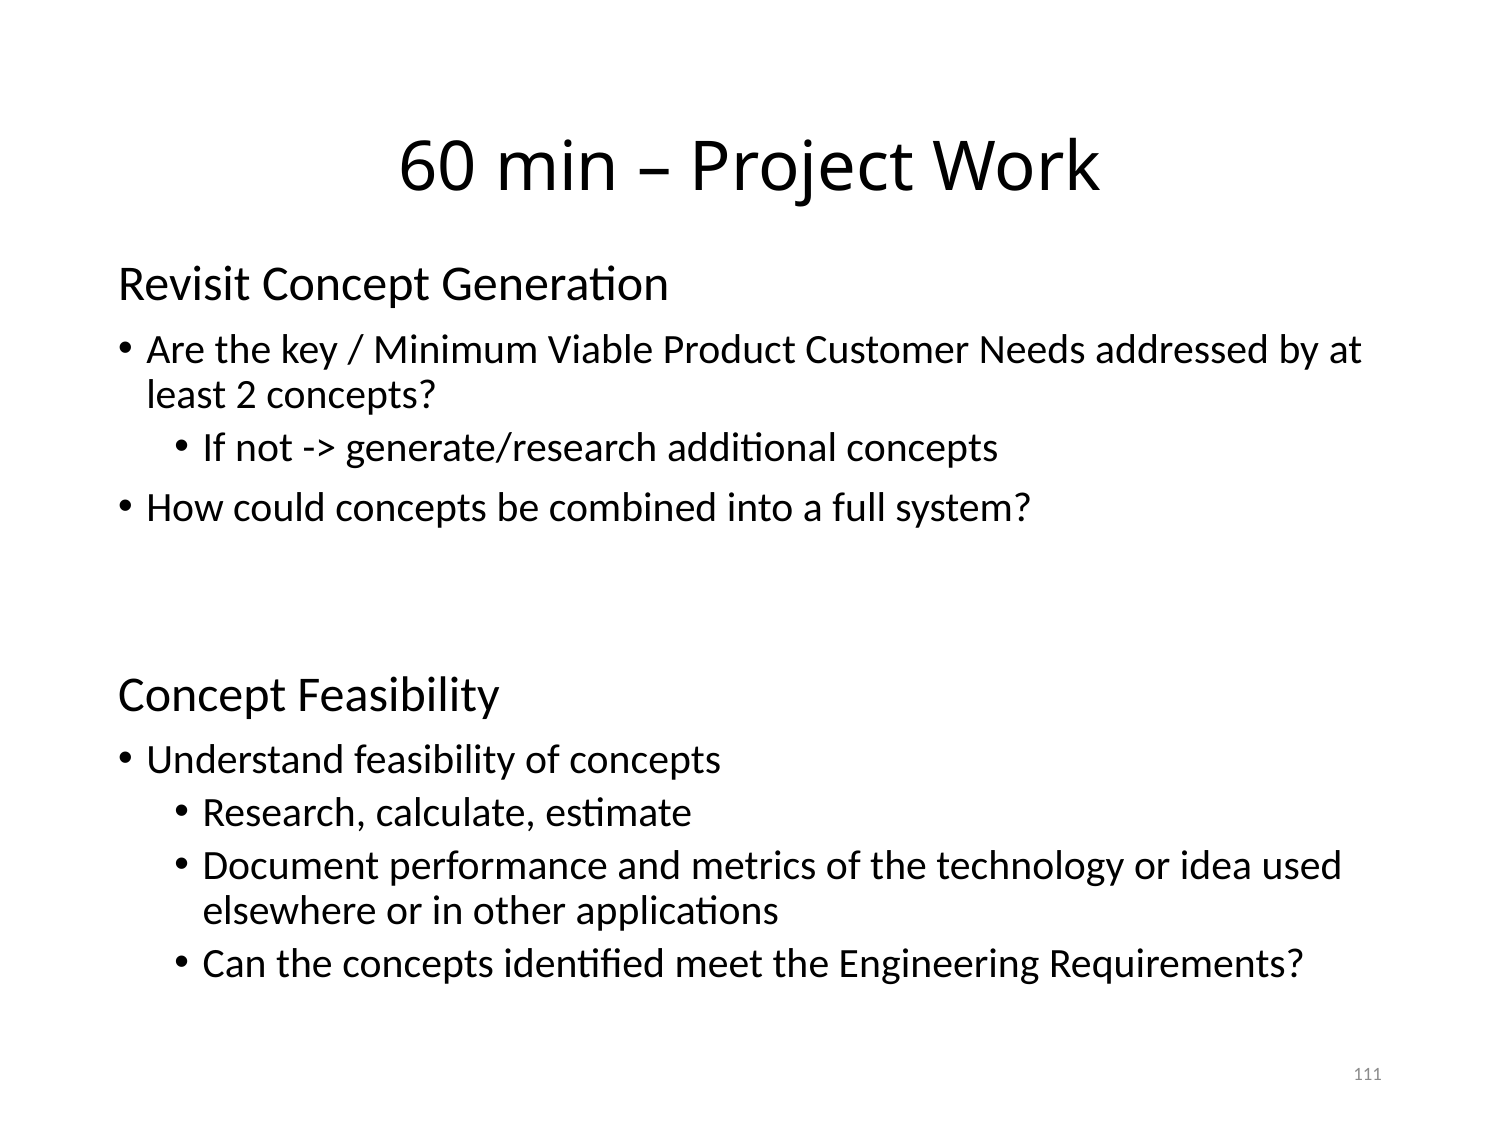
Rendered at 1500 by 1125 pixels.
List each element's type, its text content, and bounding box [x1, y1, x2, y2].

title 60 min – Project Work [103, 59, 1397, 249]
list Revisit Concept Generation Are the key / Minimum Viable Product Customer Needs addressed by at least 2 concepts? If not -> generate/research additional concepts How could concepts be combined into a full system? Concept Feasibility Understand feasibility of concepts Research, calculate, estimate Document performance and metrics of the technology or idea used elsewhere or in other applications Can the concepts identified meet the Engineering Requirements? [103, 249, 1397, 1014]
slide_number 111 [1059, 1042, 1397, 1103]
